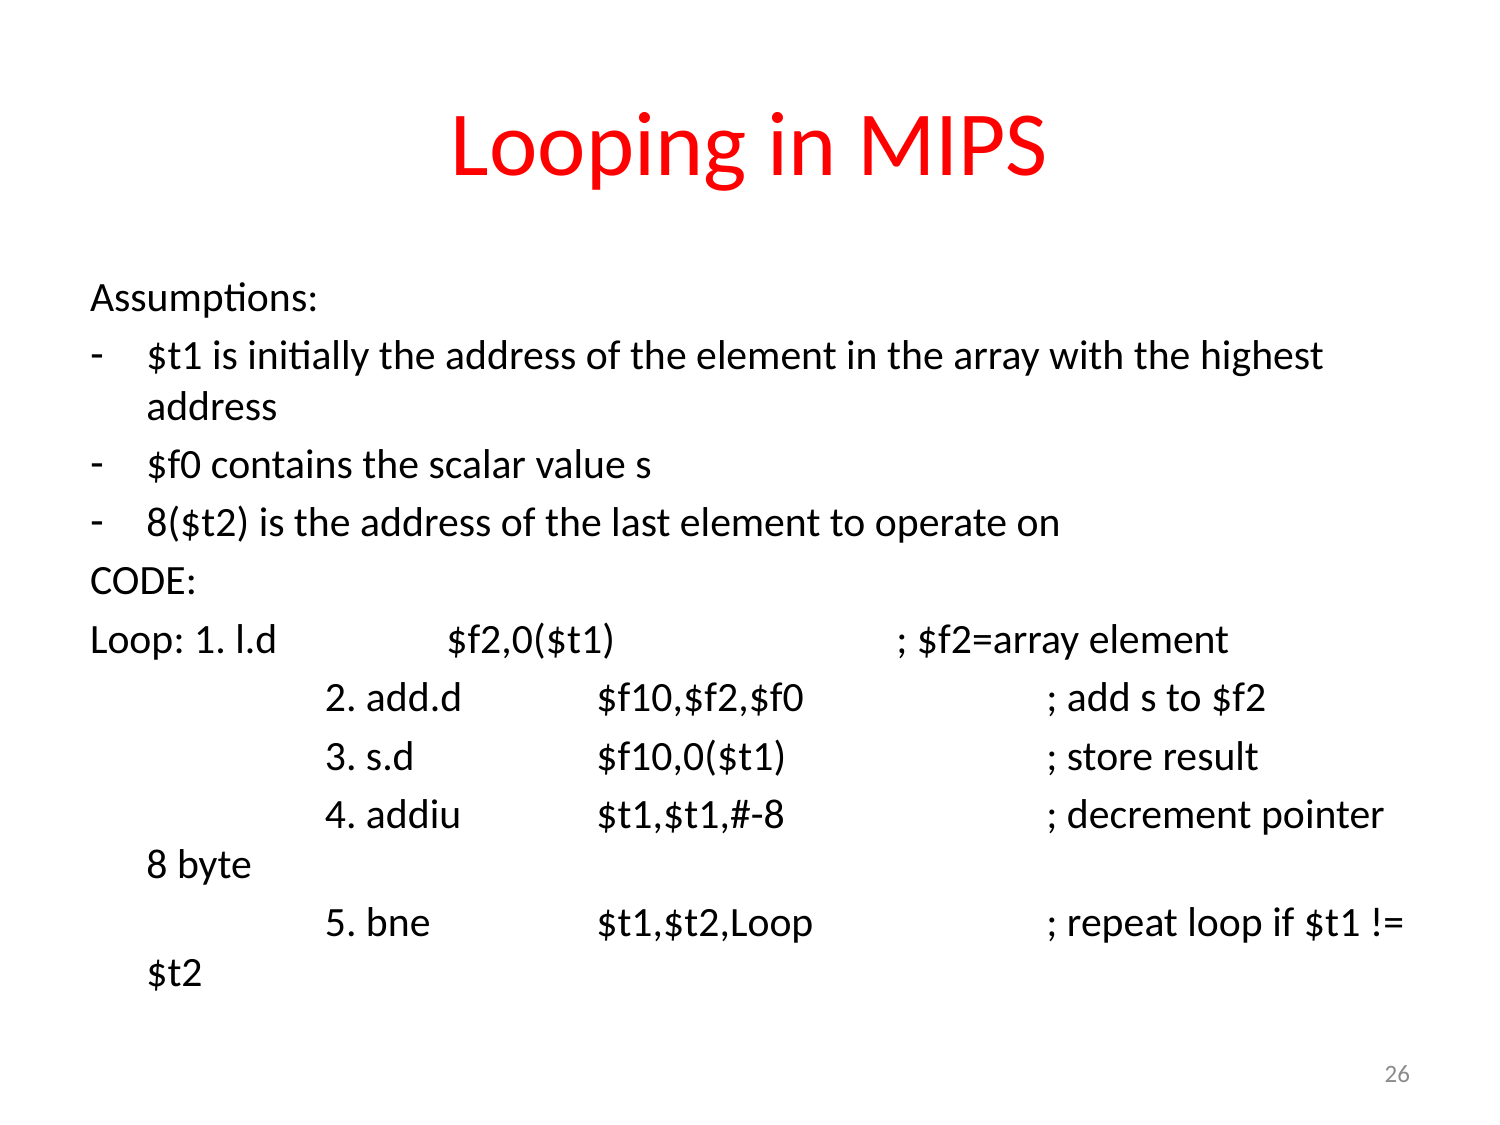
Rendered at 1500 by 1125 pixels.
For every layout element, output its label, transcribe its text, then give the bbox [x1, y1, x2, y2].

title Looping in MIPS [75, 45, 1425, 233]
slide_number 26 [1074, 1042, 1425, 1103]
list Assumptions: $t1 is initially the address of the element in the array with the highest address $f0 contains the scalar value s 8($t2) is the address of the last element to operate on CODE: Loop: 1. l.d $f2,0($t1) ; $f2=array element 2. add.d $f10,$f2,$f0 ; add s to $f2 3. s.d $f10,0($t1) ; store result 4. addiu $t1,$t1,#-8 ; decrement pointer 8 byte 5. bne $t1,$t2,Loop ; repeat loop if $t1 != $t2 [75, 262, 1425, 1005]
